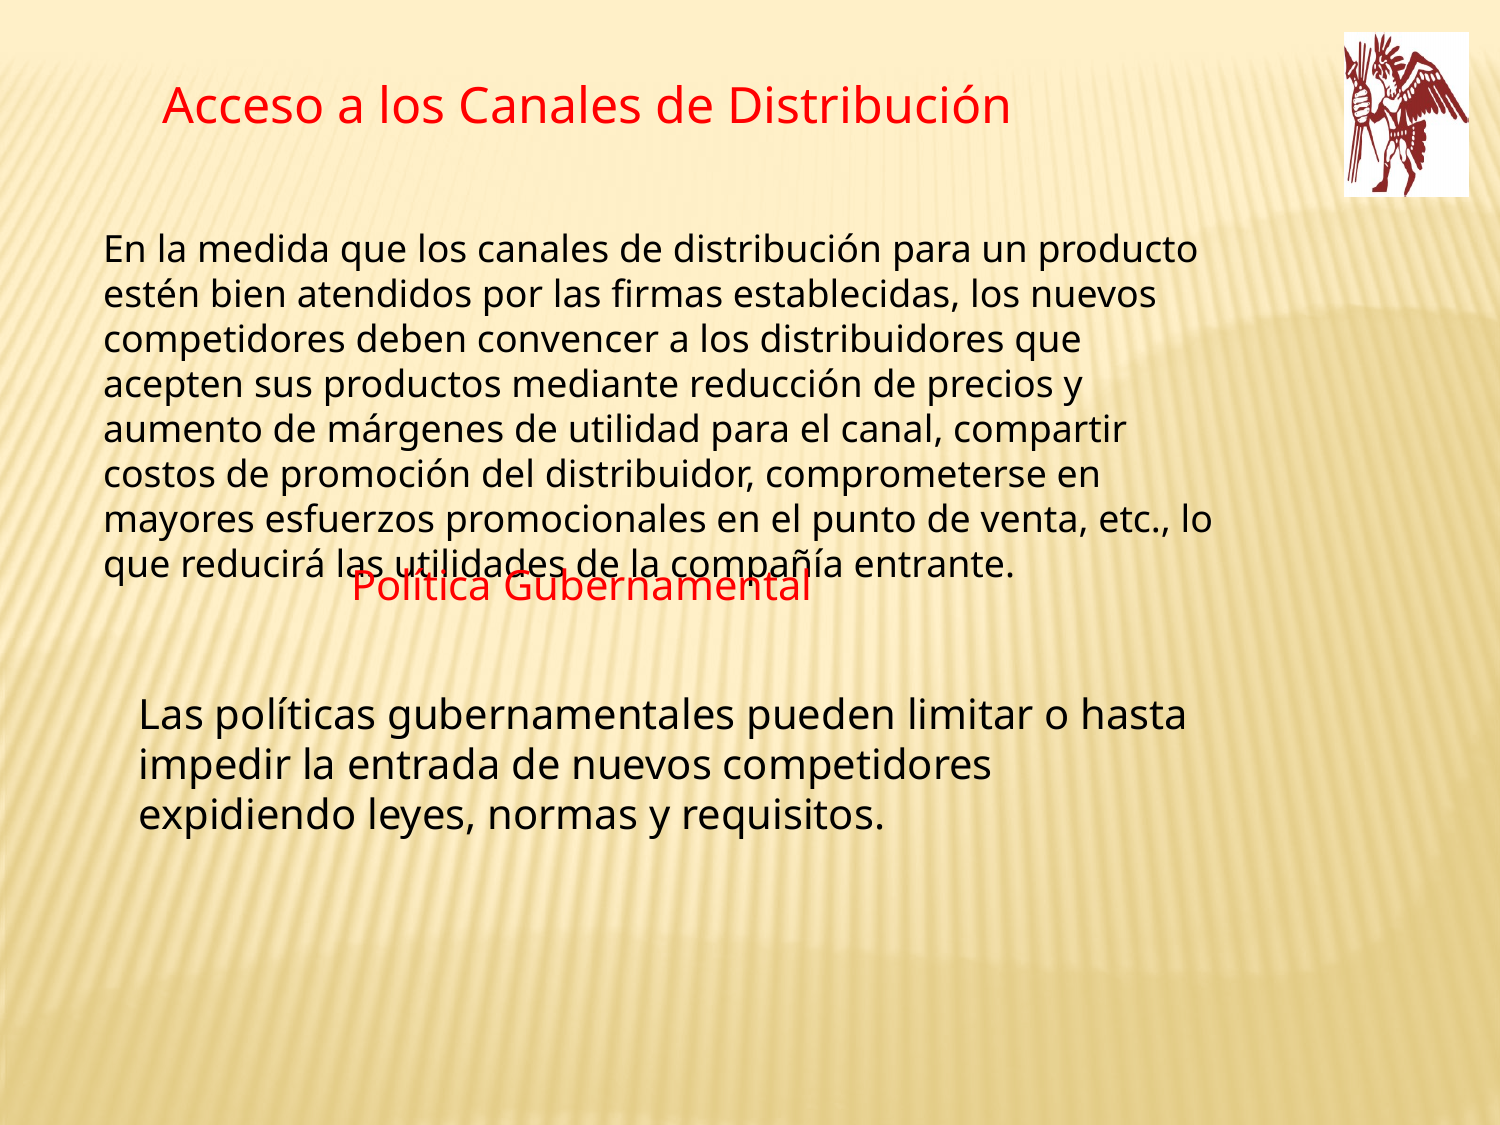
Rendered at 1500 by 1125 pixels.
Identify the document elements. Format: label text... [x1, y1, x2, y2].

picture [1343, 32, 1469, 197]
text_box Acceso a los Canales de Distribución [147, 66, 1270, 242]
text_box En la medida que los canales de distribución para un producto estén bien atendidos por las firmas establecidas, los nuevos competidores deben convencer a los distribuidores que acepten sus productos mediante reducción de precios y aumento de márgenes de utilidad para el canal, compartir costos de promoción del distribuidor, comprometerse en mayores esfuerzos promocionales en el punto de venta, etc., lo que reducirá las utilidades de la compañía entrante. [88, 217, 1247, 593]
text_box Política Gubernamental [336, 550, 1087, 666]
text_box Las políticas gubernamentales pueden limitar o hasta impedir la entrada de nuevos competidores expidiendo leyes, normas y requisitos. [123, 680, 1223, 846]
